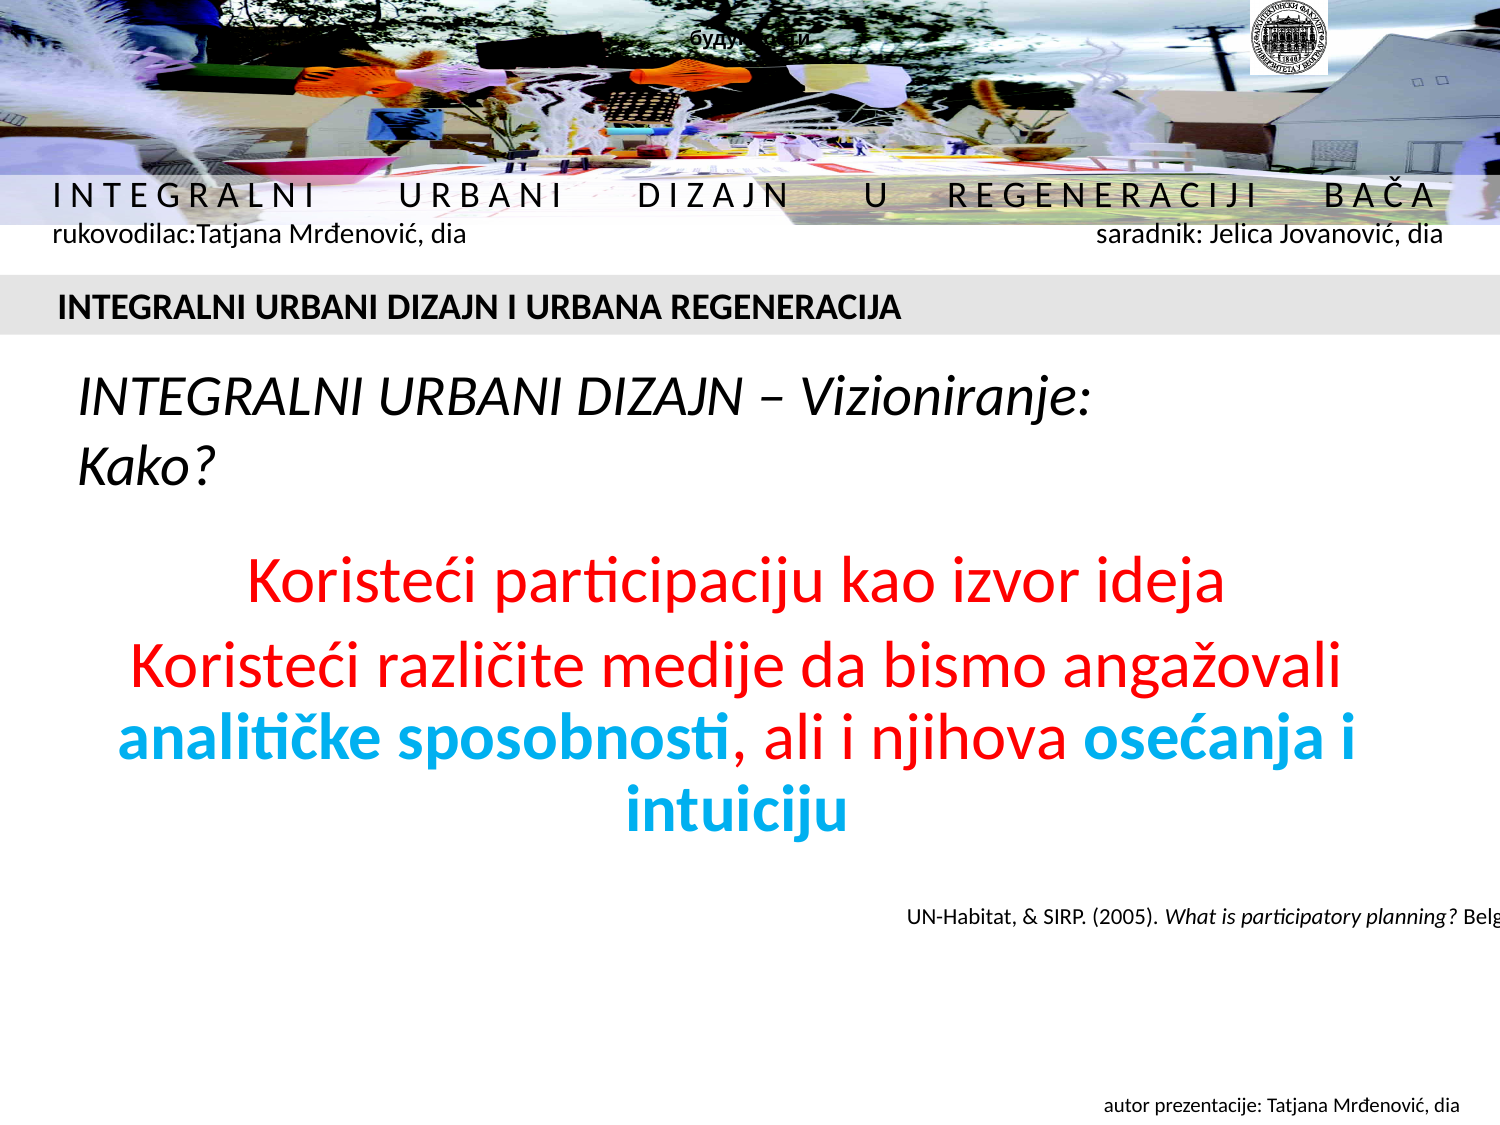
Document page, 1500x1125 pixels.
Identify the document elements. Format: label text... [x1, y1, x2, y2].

picture [0, 1, 1500, 174]
text_box UN-Habitat, & SIRP. (2005). What is participatory planning? Belgrade: UN-Habitat. [891, 893, 1500, 982]
text_box INTEGRALNI URBANI DIZAJN I URBANA REGENERACIJA [0, 274, 1500, 335]
text_box [87, 287, 1450, 650]
text_box будућности [674, 17, 826, 58]
text_box INTEGRALNI URBANI DIZAJN – Vizioniranje: Kako? [62, 349, 87, 505]
text_box Koristeći participaciju kao izvor ideja Koristeći različite medije da bismo angažovali analitičke sposobnosti, ali i njihova osećanja i intuiciju [62, 537, 1413, 888]
